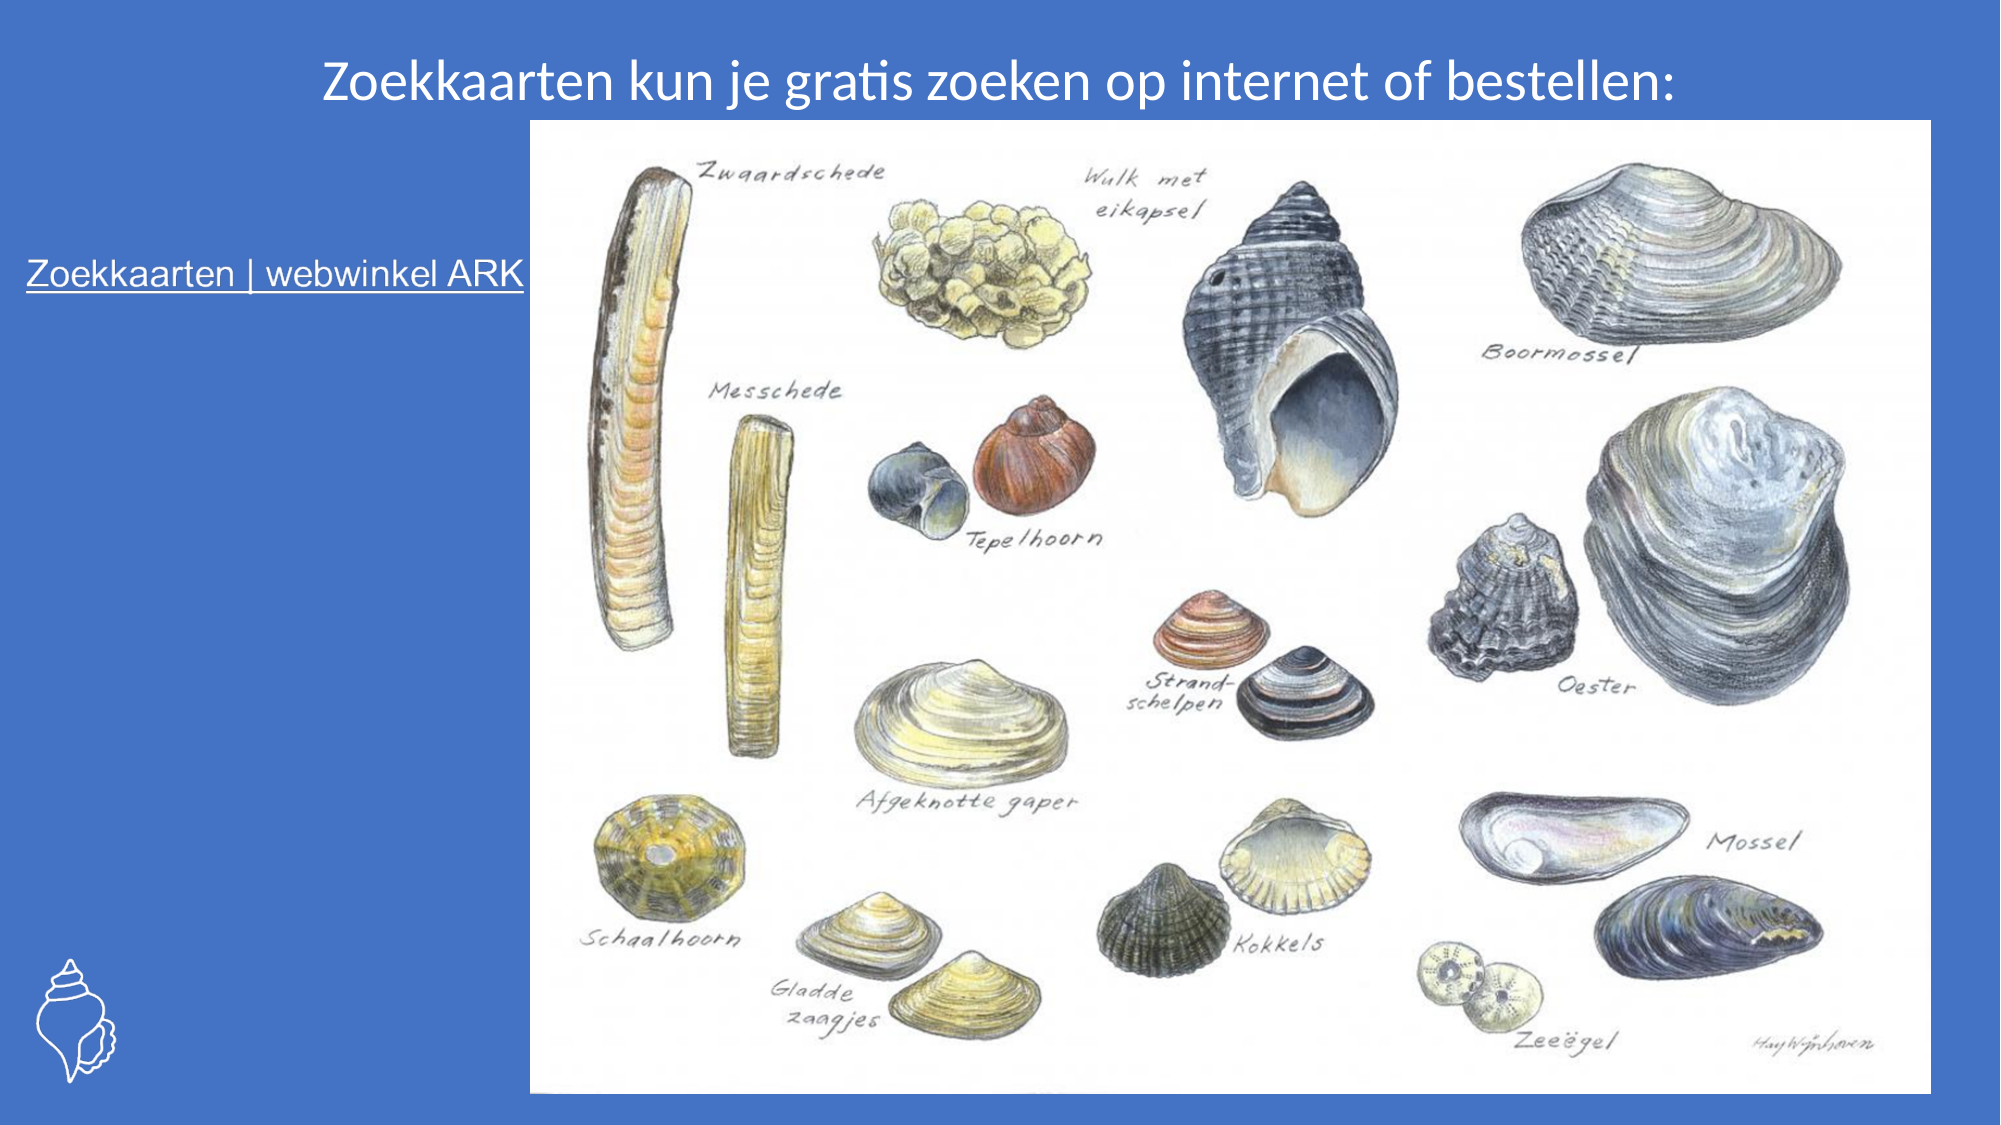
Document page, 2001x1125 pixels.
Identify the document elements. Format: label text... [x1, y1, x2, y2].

text_box Zoekkaarten kun je gratis zoeken op internet of bestellen: [307, 34, 1692, 120]
picture [3, 948, 150, 1094]
picture [3, 120, 1931, 1094]
